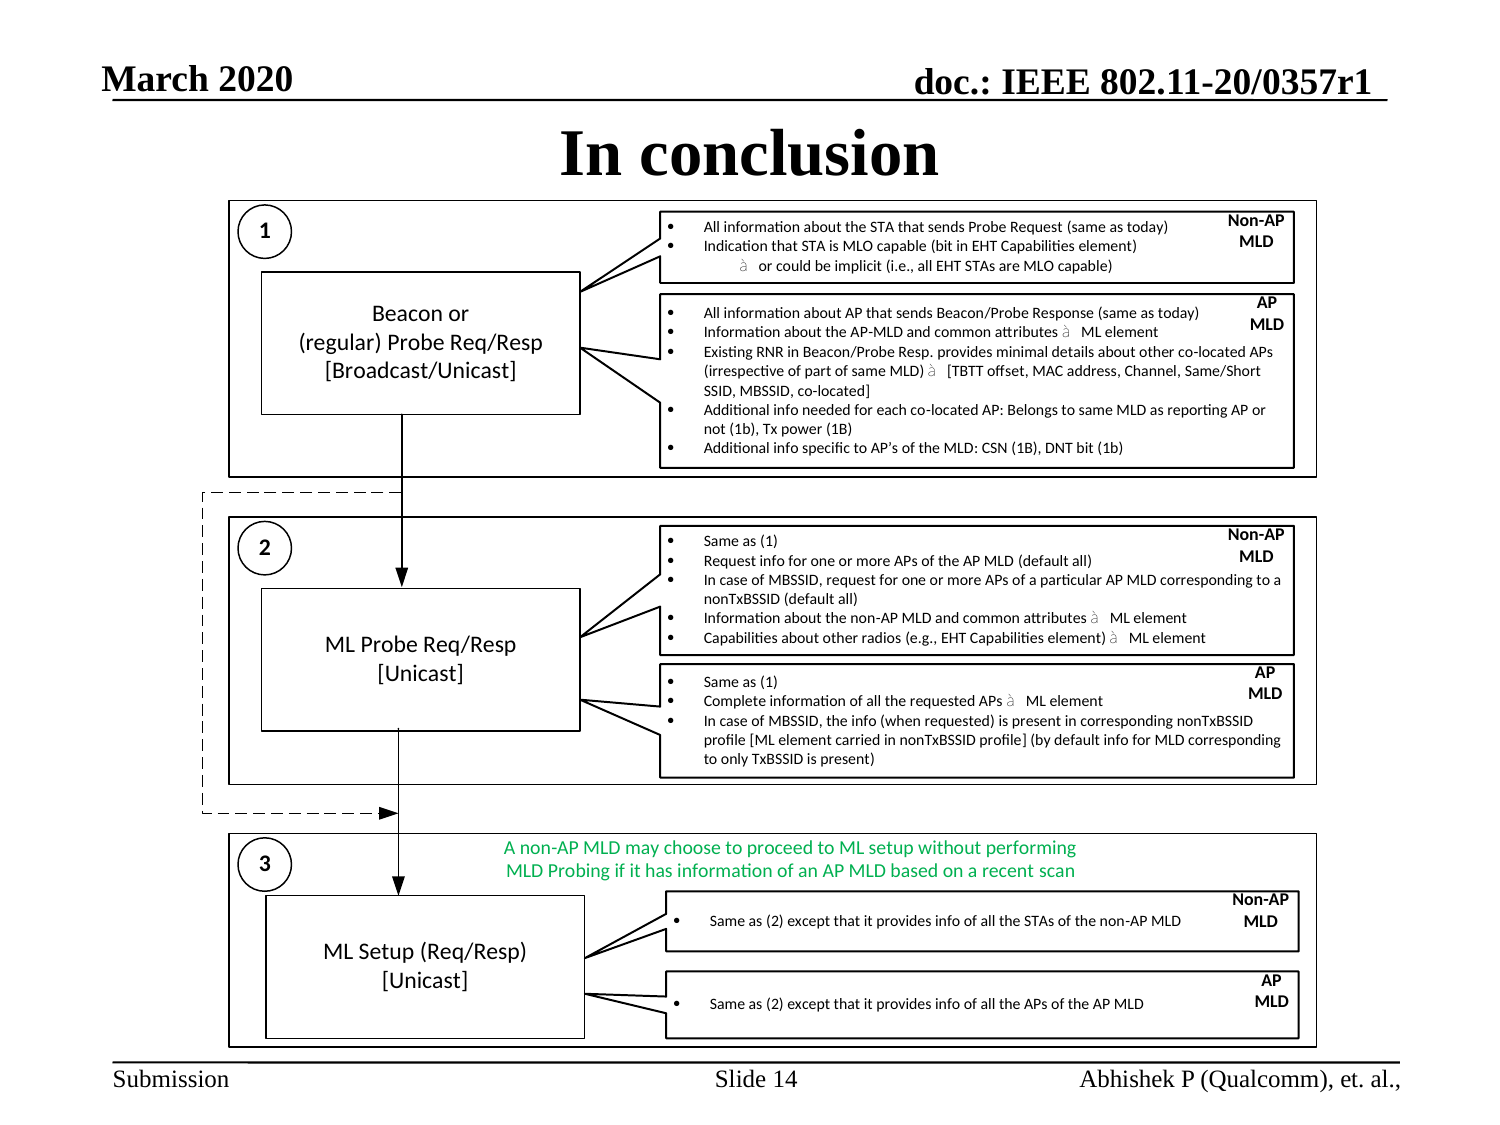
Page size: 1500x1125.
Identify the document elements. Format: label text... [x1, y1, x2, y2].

footer Abhishek P (Qualcomm), et. al., [949, 1061, 1402, 1093]
slide_number Slide 14 [712, 1061, 801, 1093]
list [179, 196, 1321, 1052]
title In conclusion [112, 112, 1388, 185]
